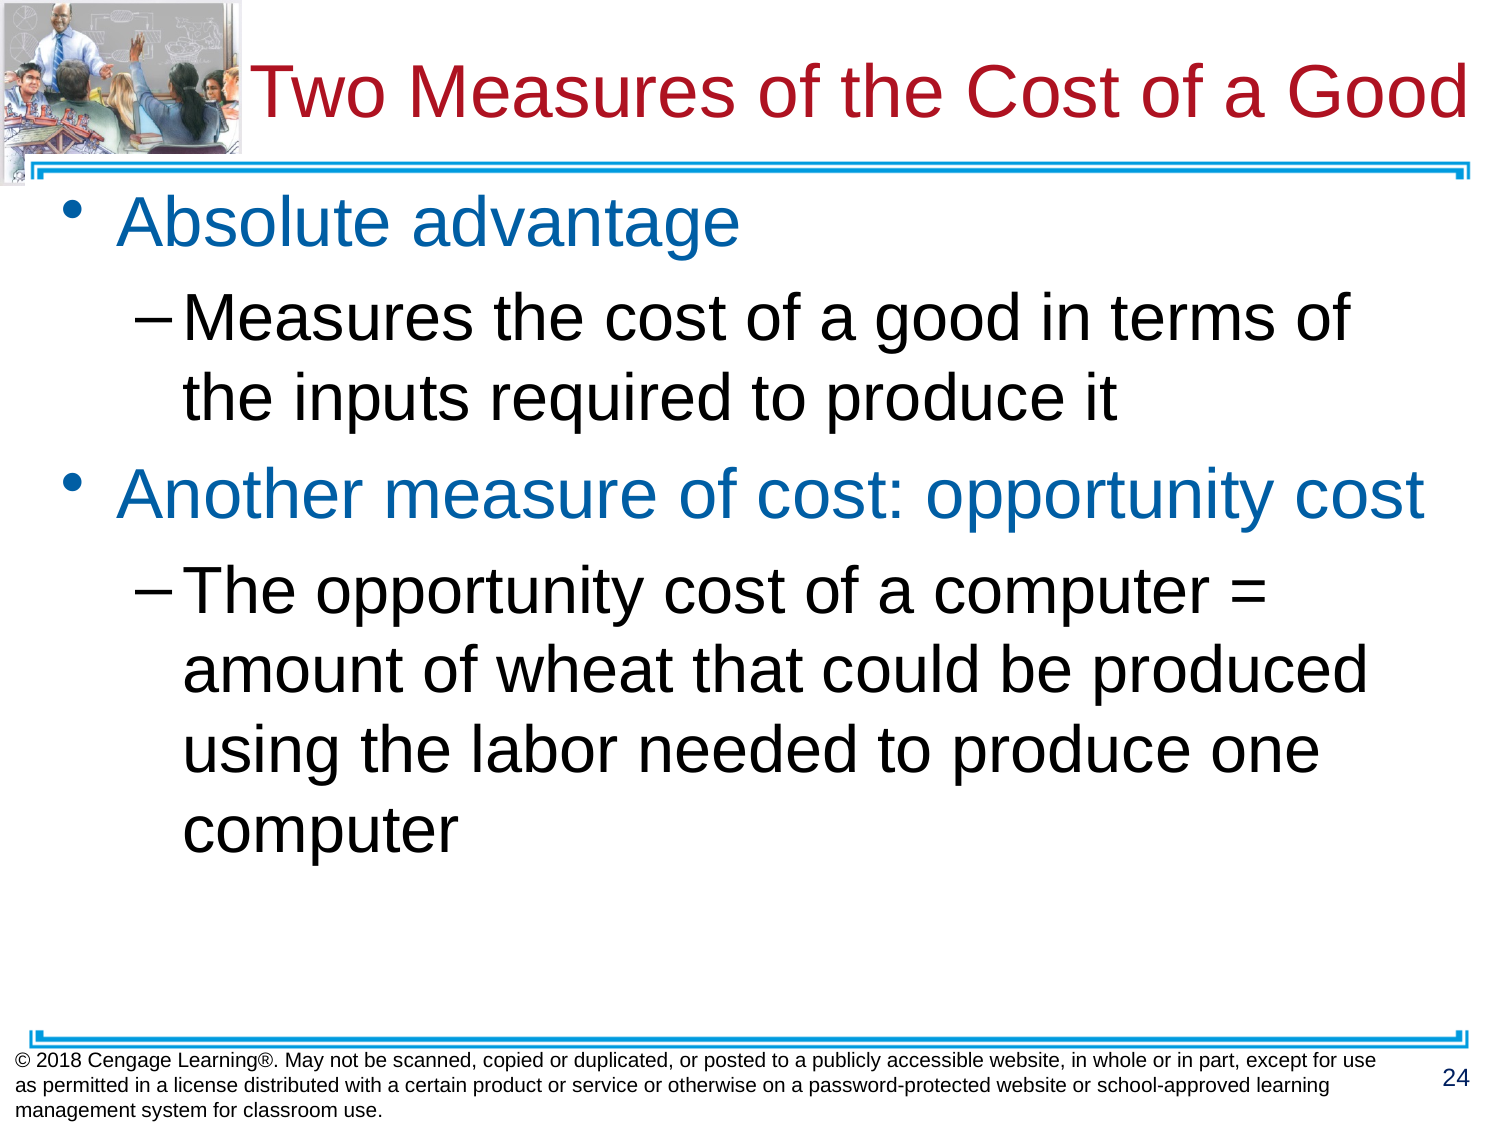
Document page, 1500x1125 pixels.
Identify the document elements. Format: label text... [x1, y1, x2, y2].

footer © 2018 Cengage Learning®. May not be scanned, copied or duplicated, or posted to a publicly accessible website, in whole or in part, except for use as permitted in a license distributed with a certain product or service or otherwise on a password-protected website or school-approved learning management system for classroom use. [0, 1043, 1412, 1125]
picture [1455, 1024, 1475, 1053]
list Absolute advantage Measures the cost of a good in terms of the inputs required to produce it Another measure of cost: opportunity cost The opportunity cost of a computer = amount of wheat that could be produced using the labor needed to produce one computer [45, 168, 1455, 1055]
picture [0, 0, 1475, 186]
title Two Measures of the Cost of a Good [219, 16, 1500, 158]
slide_number 24 [1412, 1052, 1500, 1117]
picture [25, 1024, 45, 1043]
